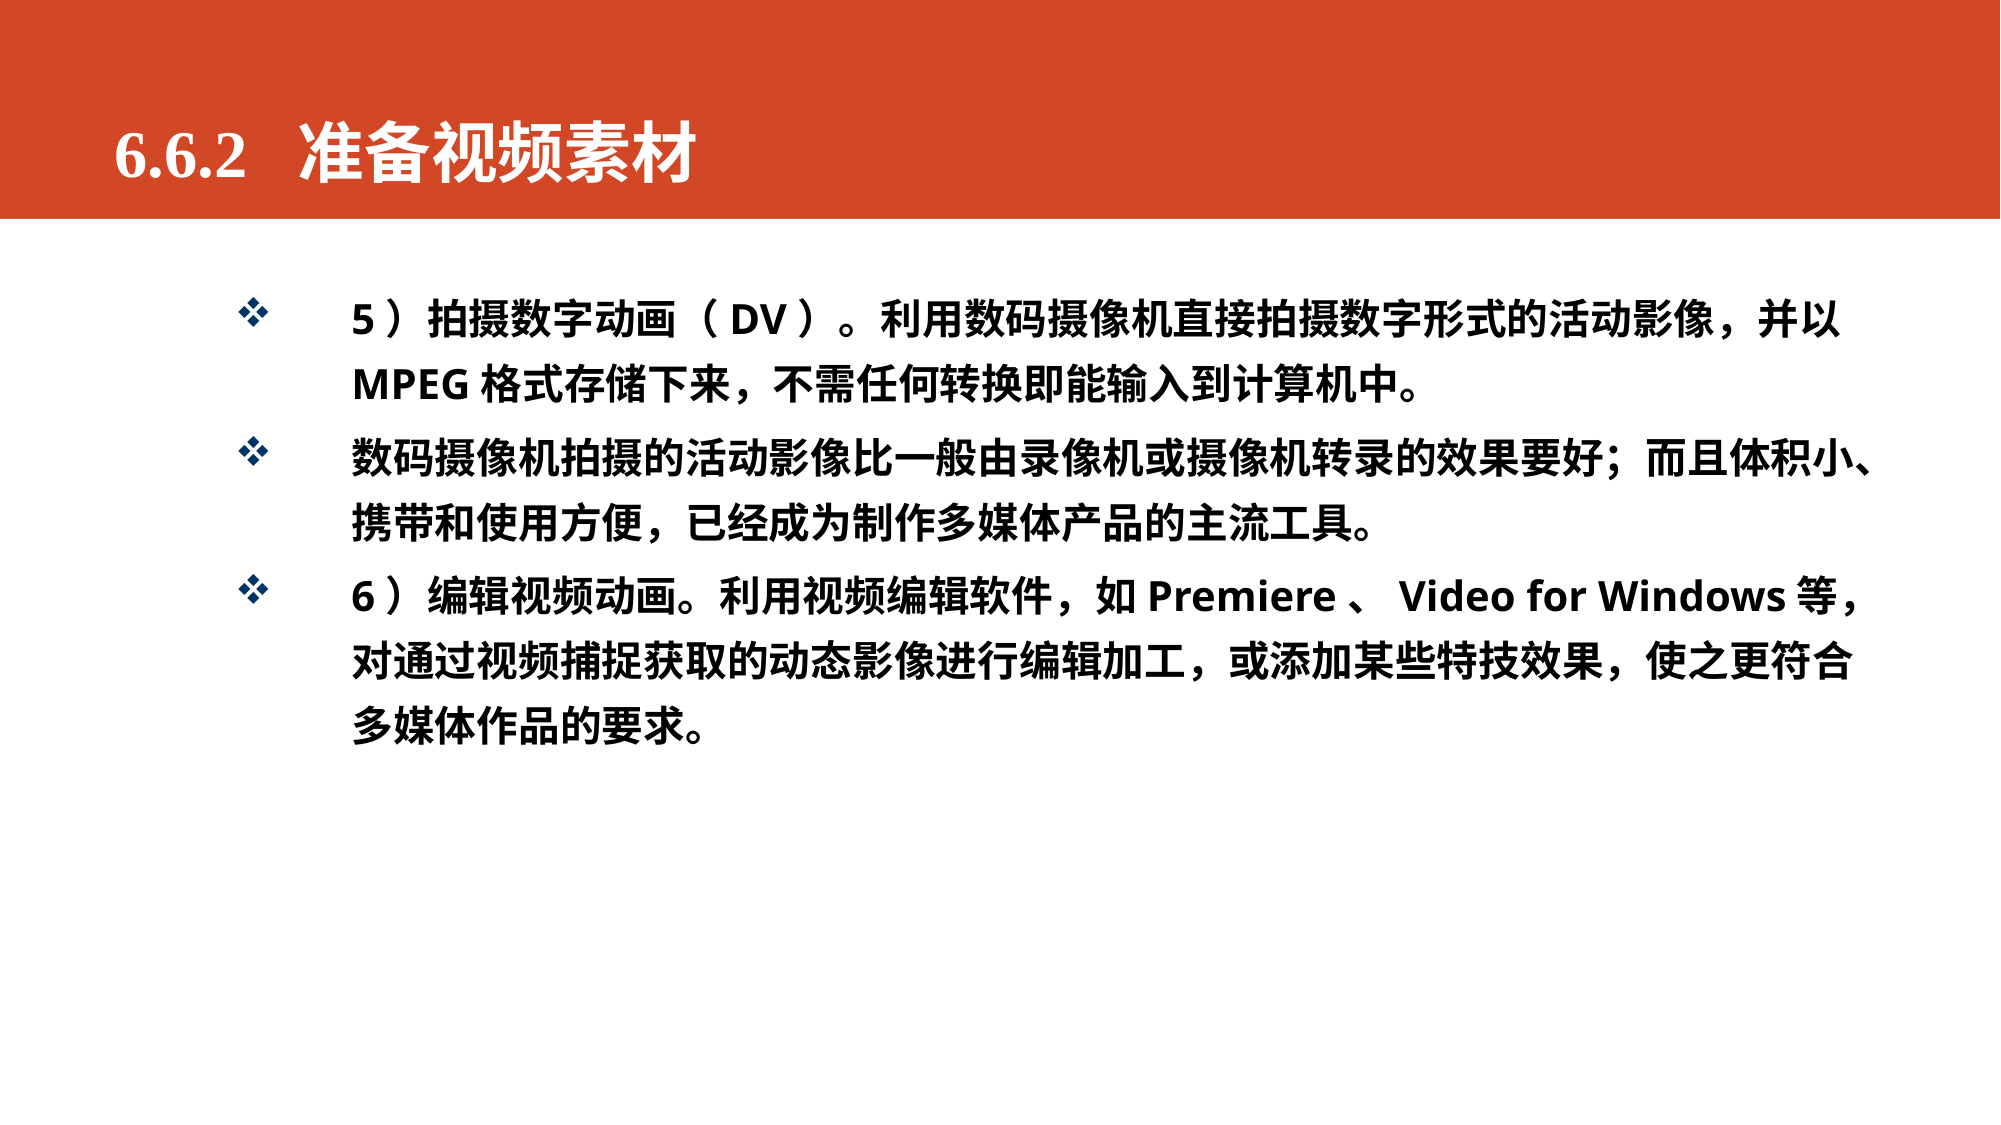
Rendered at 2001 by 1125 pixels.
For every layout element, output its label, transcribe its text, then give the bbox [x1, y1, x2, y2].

text_box 5）拍摄数字动画（DV）。利用数码摄像机直接拍摄数字形式的活动影像，并以MPEG格式存储下来，不需任何转换即能输入到计算机中。 数码摄像机拍摄的活动影像比一般由录像机或摄像机转录的效果要好；而且体积小、携带和使用方便，已经成为制作多媒体产品的主流工具。 6）编辑视频动画。利用视频编辑软件，如Premiere、Video for Windows等，对通过视频捕捉获取的动态影像进行编辑加工，或添加某些特技效果，使之更符合多媒体作品的要求。 [219, 270, 1896, 1051]
title 6.6.2 准备视频素材 [99, 0, 1863, 199]
